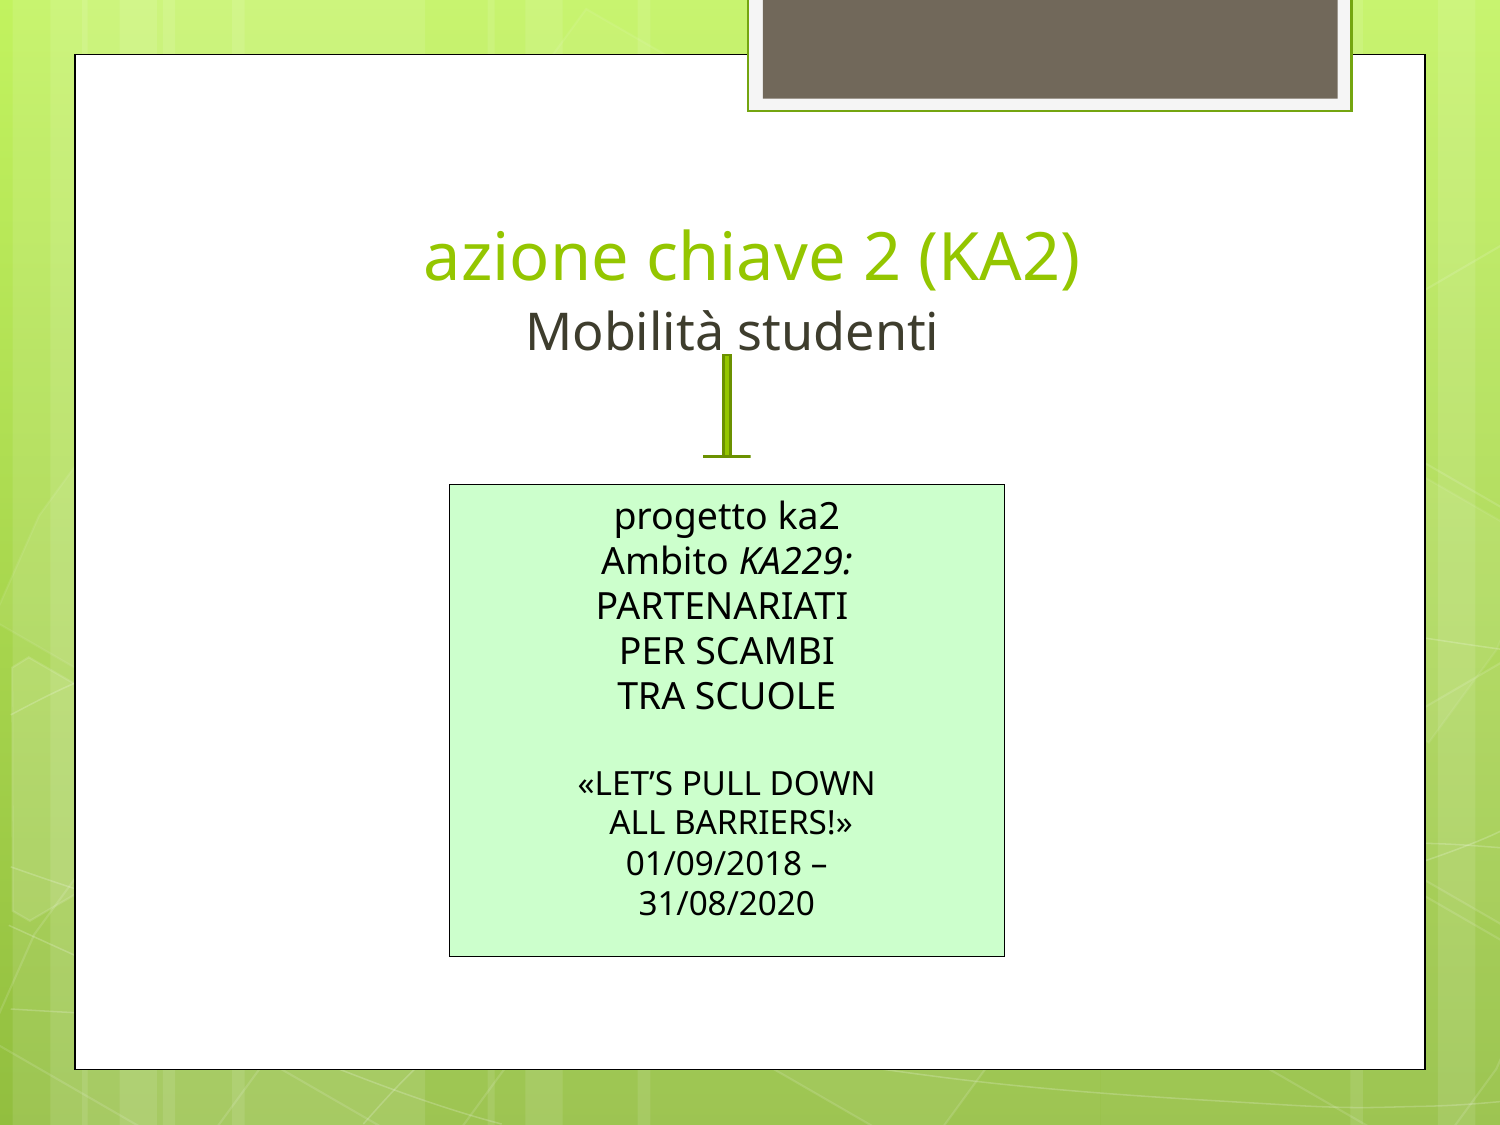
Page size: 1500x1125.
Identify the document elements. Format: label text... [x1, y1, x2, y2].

title azione chiave 2 (KA2) [176, 113, 1329, 302]
list Mobilità studenti [171, 290, 1283, 957]
text_box [703, 355, 751, 457]
text_box progetto ka2 Ambito KA229: PARTENARIATI PER SCAMBI TRA SCUOLE «LET’S PULL DOWN ALL BARRIERS!» 01/09/2018 – 31/08/2020 [449, 484, 1005, 957]
